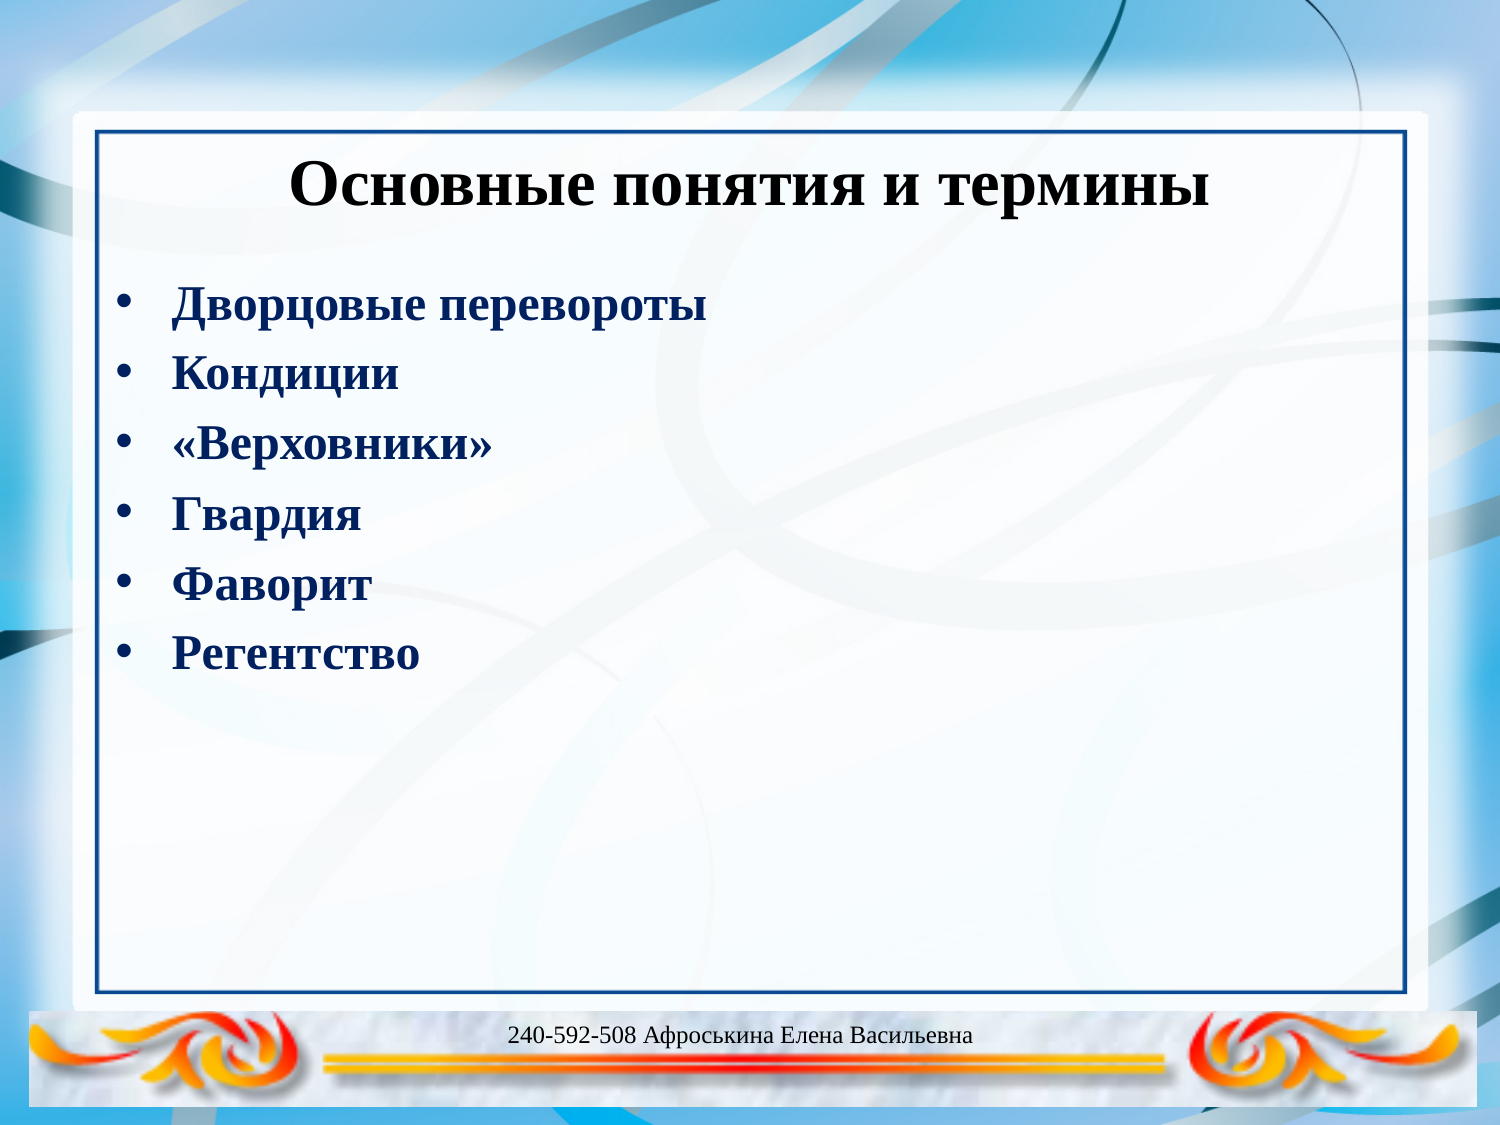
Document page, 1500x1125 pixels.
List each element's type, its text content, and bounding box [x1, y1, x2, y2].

list Дворцовые перевороты Кондиции «Верховники» Гвардия Фаворит Регентство [100, 262, 1400, 1005]
picture [0, 0, 1500, 1125]
title Основные понятия и термины [100, 125, 1400, 233]
